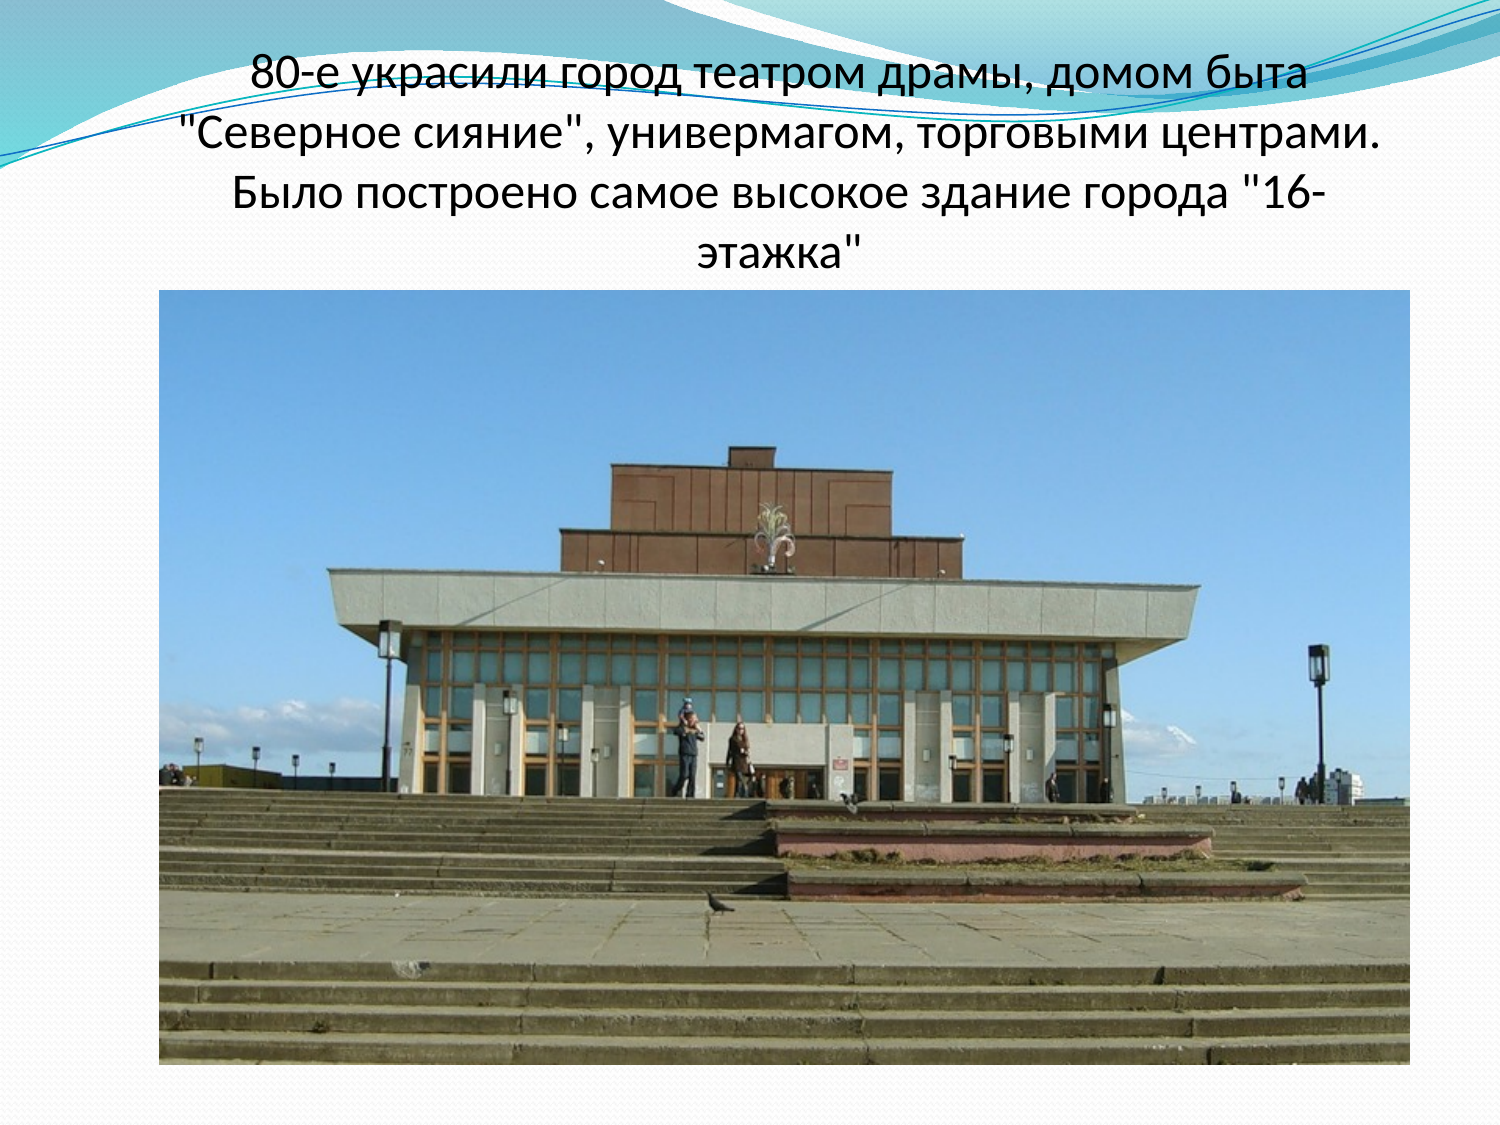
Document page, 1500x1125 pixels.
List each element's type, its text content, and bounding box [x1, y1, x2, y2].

text_box 80-е украсили город театром драмы, домом быта "Северное сияние", универмагом, торговыми центрами. Было построено самое высокое здание города "16-этажка" [147, 30, 1412, 286]
picture [159, 290, 1410, 1065]
